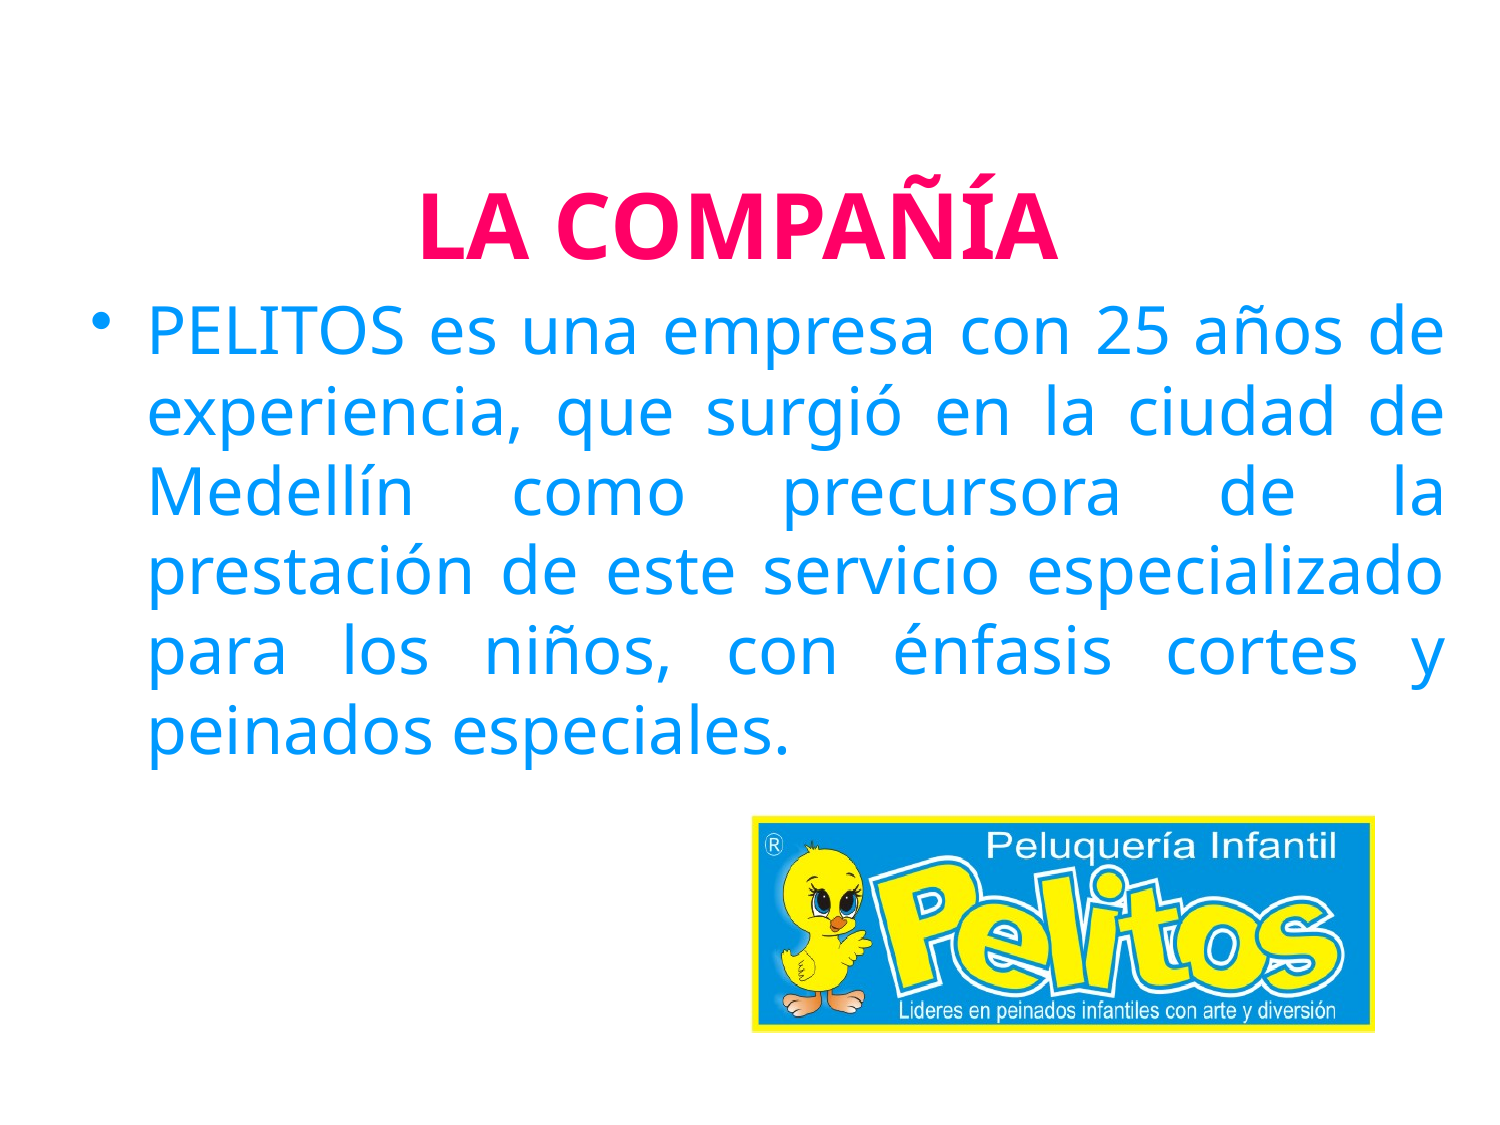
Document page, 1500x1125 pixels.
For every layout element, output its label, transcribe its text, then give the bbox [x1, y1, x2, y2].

title LA COMPAÑÍA [49, 112, 1426, 233]
picture [749, 812, 1376, 1034]
list PELITOS es una empresa con 25 años de experiencia, que surgió en la ciudad de Medellín como precursora de la prestación de este servicio especializado para los niños, con énfasis cortes y peinados especiales. [74, 187, 1463, 1006]
